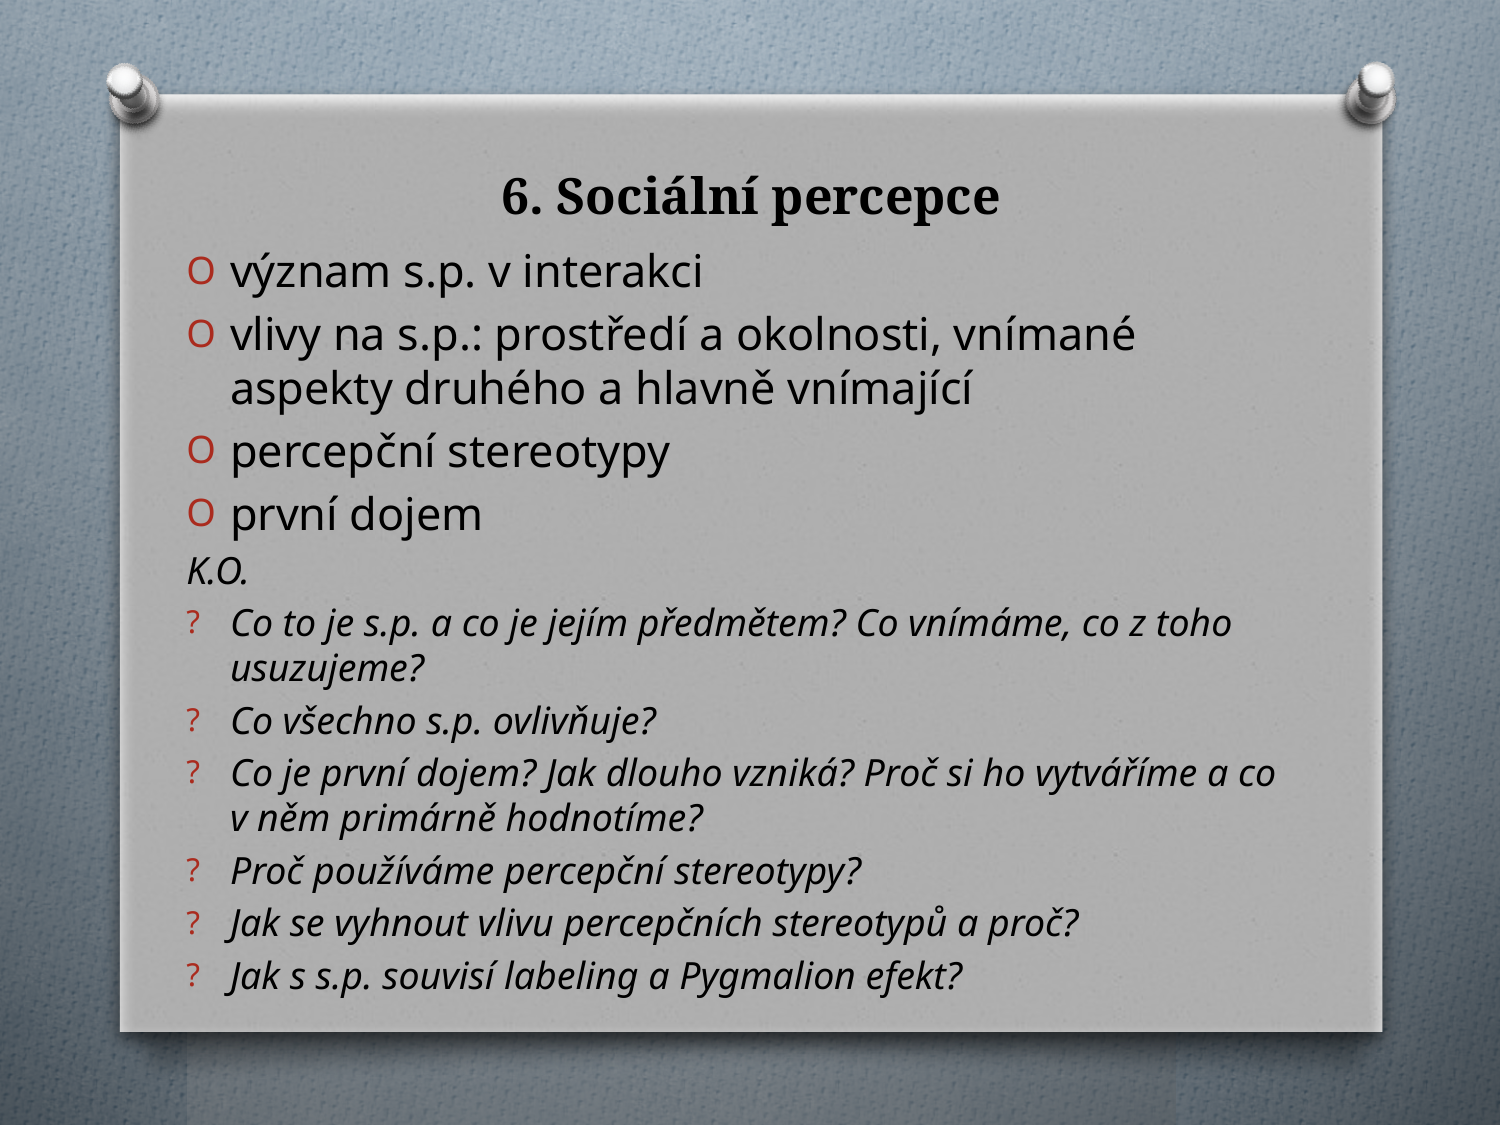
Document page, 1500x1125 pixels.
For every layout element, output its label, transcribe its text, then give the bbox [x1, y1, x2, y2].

picture [75, 29, 198, 153]
picture [1317, 35, 1439, 156]
title 6. Sociální percepce [179, 134, 1323, 256]
list význam s.p. v interakci vlivy na s.p.: prostředí a okolnosti, vnímané aspekty druhého a hlavně vnímající percepční stereotypy první dojem K.O. Co to je s.p. a co je jejím předmětem? Co vnímáme, co z toho usuzujeme? Co všechno s.p. ovlivňuje? Co je první dojem? Jak dlouho vzniká? Proč si ho vytváříme a co v něm primárně hodnotíme? Proč používáme percepční stereotypy? Jak se vyhnout vlivu percepčních stereotypů a proč? Jak s s.p. souvisí labeling a Pygmalion efekt? [171, 234, 1317, 1012]
